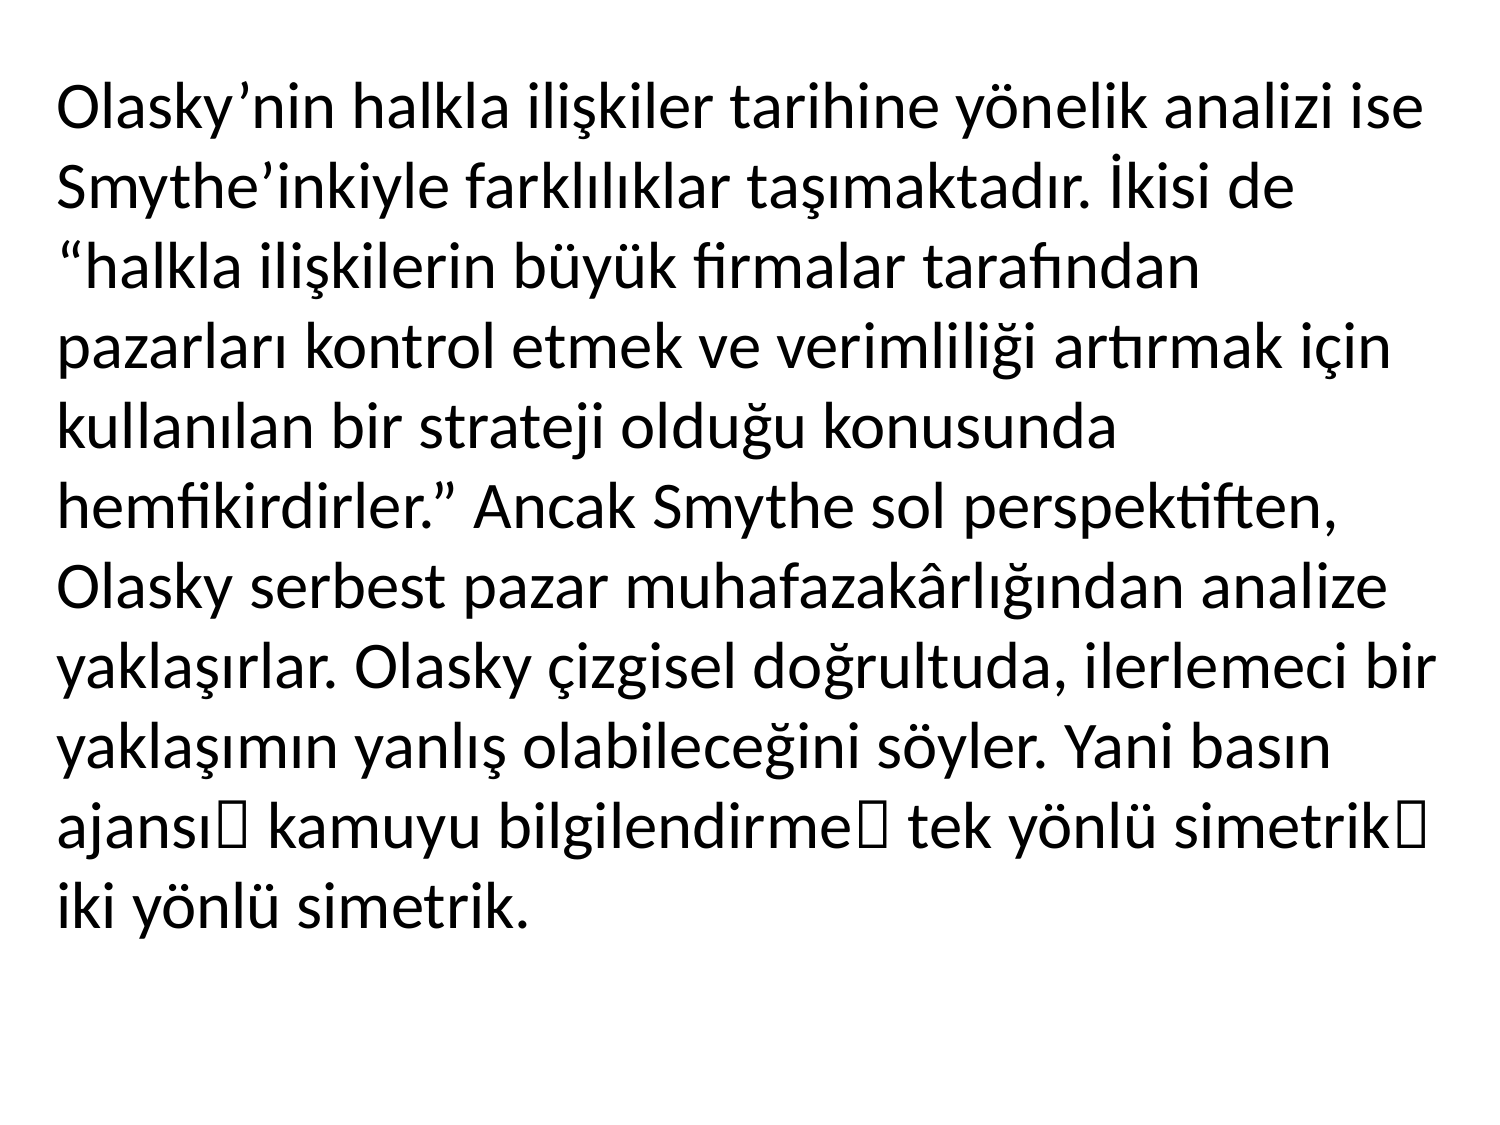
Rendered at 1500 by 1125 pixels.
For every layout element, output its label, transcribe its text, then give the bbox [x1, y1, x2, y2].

list Olasky’nin halkla ilişkiler tarihine yönelik analizi ise Smythe’inkiyle farklılıklar taşımaktadır. İkisi de “halkla ilişkilerin büyük firmalar tarafından pazarları kontrol etmek ve verimliliği artırmak için kullanılan bir strateji olduğu konusunda hemfikirdirler.” Ancak Smythe sol perspektiften, Olasky serbest pazar muhafazakârlığından analize yaklaşırlar. Olasky çizgisel doğrultuda, ilerlemeci bir yaklaşımın yanlış olabileceğini söyler. Yani basın ajansı kamuyu bilgilendirme tek yönlü simetrik iki yönlü simetrik. [41, 54, 1459, 1083]
